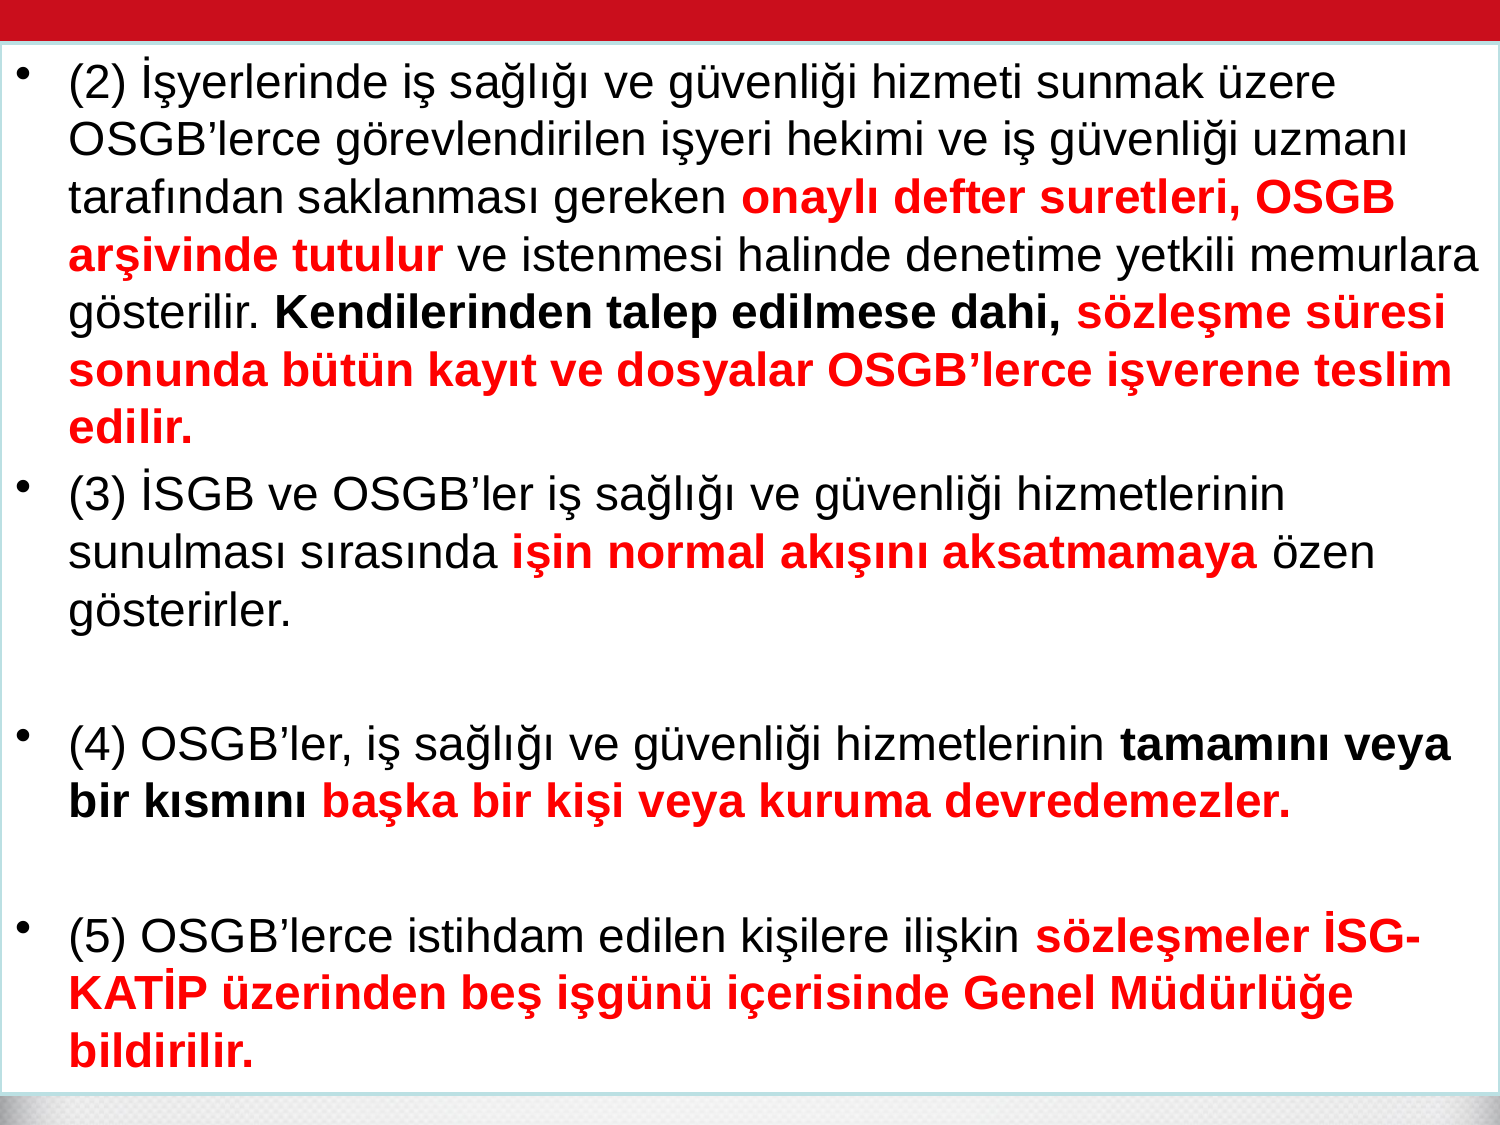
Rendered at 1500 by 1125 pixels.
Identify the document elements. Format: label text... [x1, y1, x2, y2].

slide_number 16 [1074, 1024, 1425, 1103]
list (2) İşyerlerinde iş sağlığı ve güvenliği hizmeti sunmak üzere OSGB’lerce görevlendirilen işyeri hekimi ve iş güvenliği uzmanı tarafından saklanması gereken onaylı defter suretleri, OSGB arşivinde tutulur ve istenmesi halinde denetime yetkili memurlara gösterilir. Kendilerinden talep edilmese dahi, sözleşme süresi sonunda bütün kayıt ve dosyalar OSGB’lerce işverene teslim edilir. (3) İSGB ve OSGB’ler iş sağlığı ve güvenliği hizmetlerinin sunulması sırasında işin normal akışını aksatmamaya özen gösterirler. (4) OSGB’ler, iş sağlığı ve güvenliği hizmetlerinin tamamını veya bir kısmını başka bir kişi veya kuruma devredemezler. (5) OSGB’lerce istihdam edilen kişilere ilişkin sözleşmeler İSG-KATİP üzerinden beş işgünü içerisinde Genel Müdürlüğe bildirilir. [0, 41, 1500, 1096]
picture [0, 0, 1500, 41]
picture [0, 1096, 1500, 1125]
